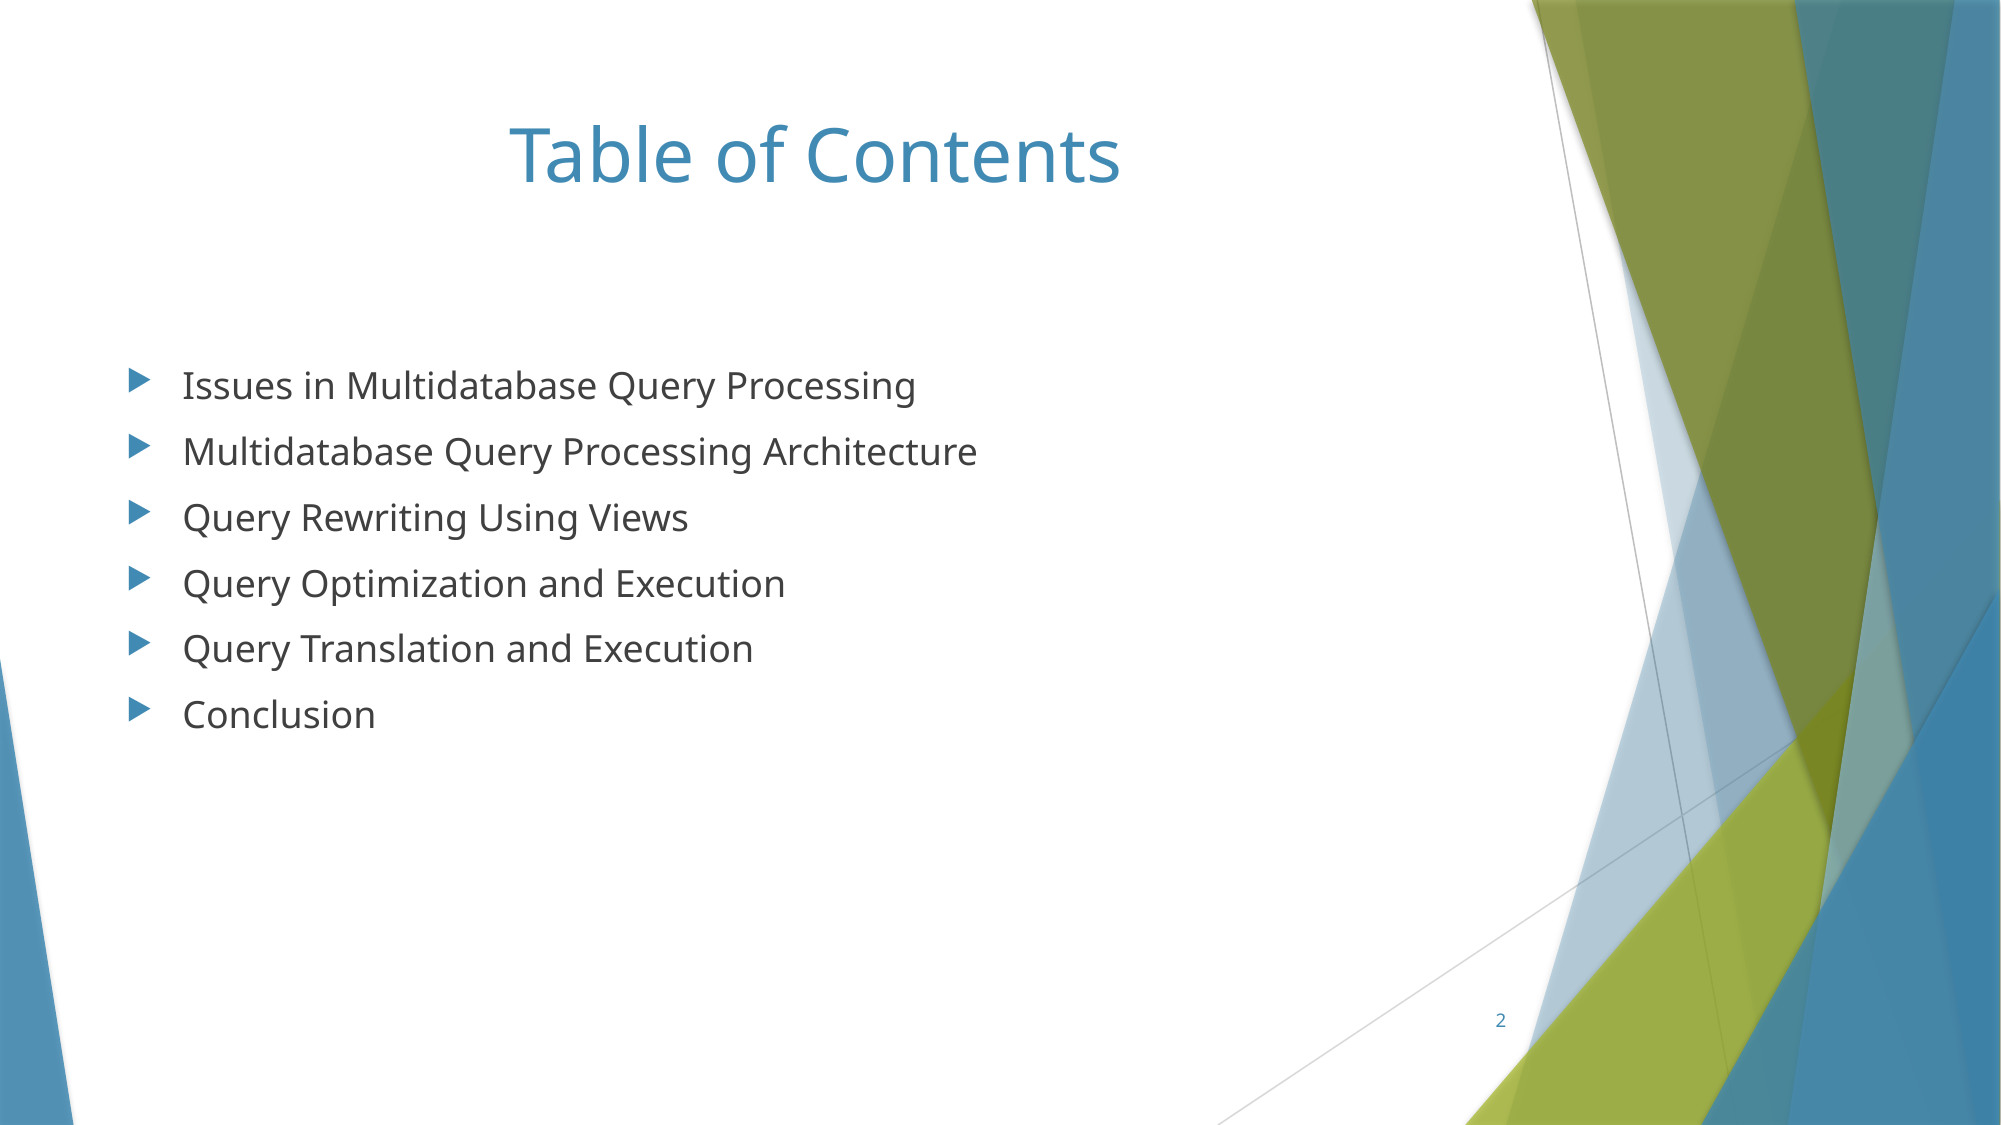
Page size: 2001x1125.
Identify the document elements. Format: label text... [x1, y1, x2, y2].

title Table of Contents [111, 99, 1522, 317]
slide_number 2 [1409, 991, 1522, 1051]
list Issues in Multidatabase Query Processing Multidatabase Query Processing Architecture Query Rewriting Using Views Query Optimization and Execution Query Translation and Execution Conclusion [111, 354, 1522, 992]
